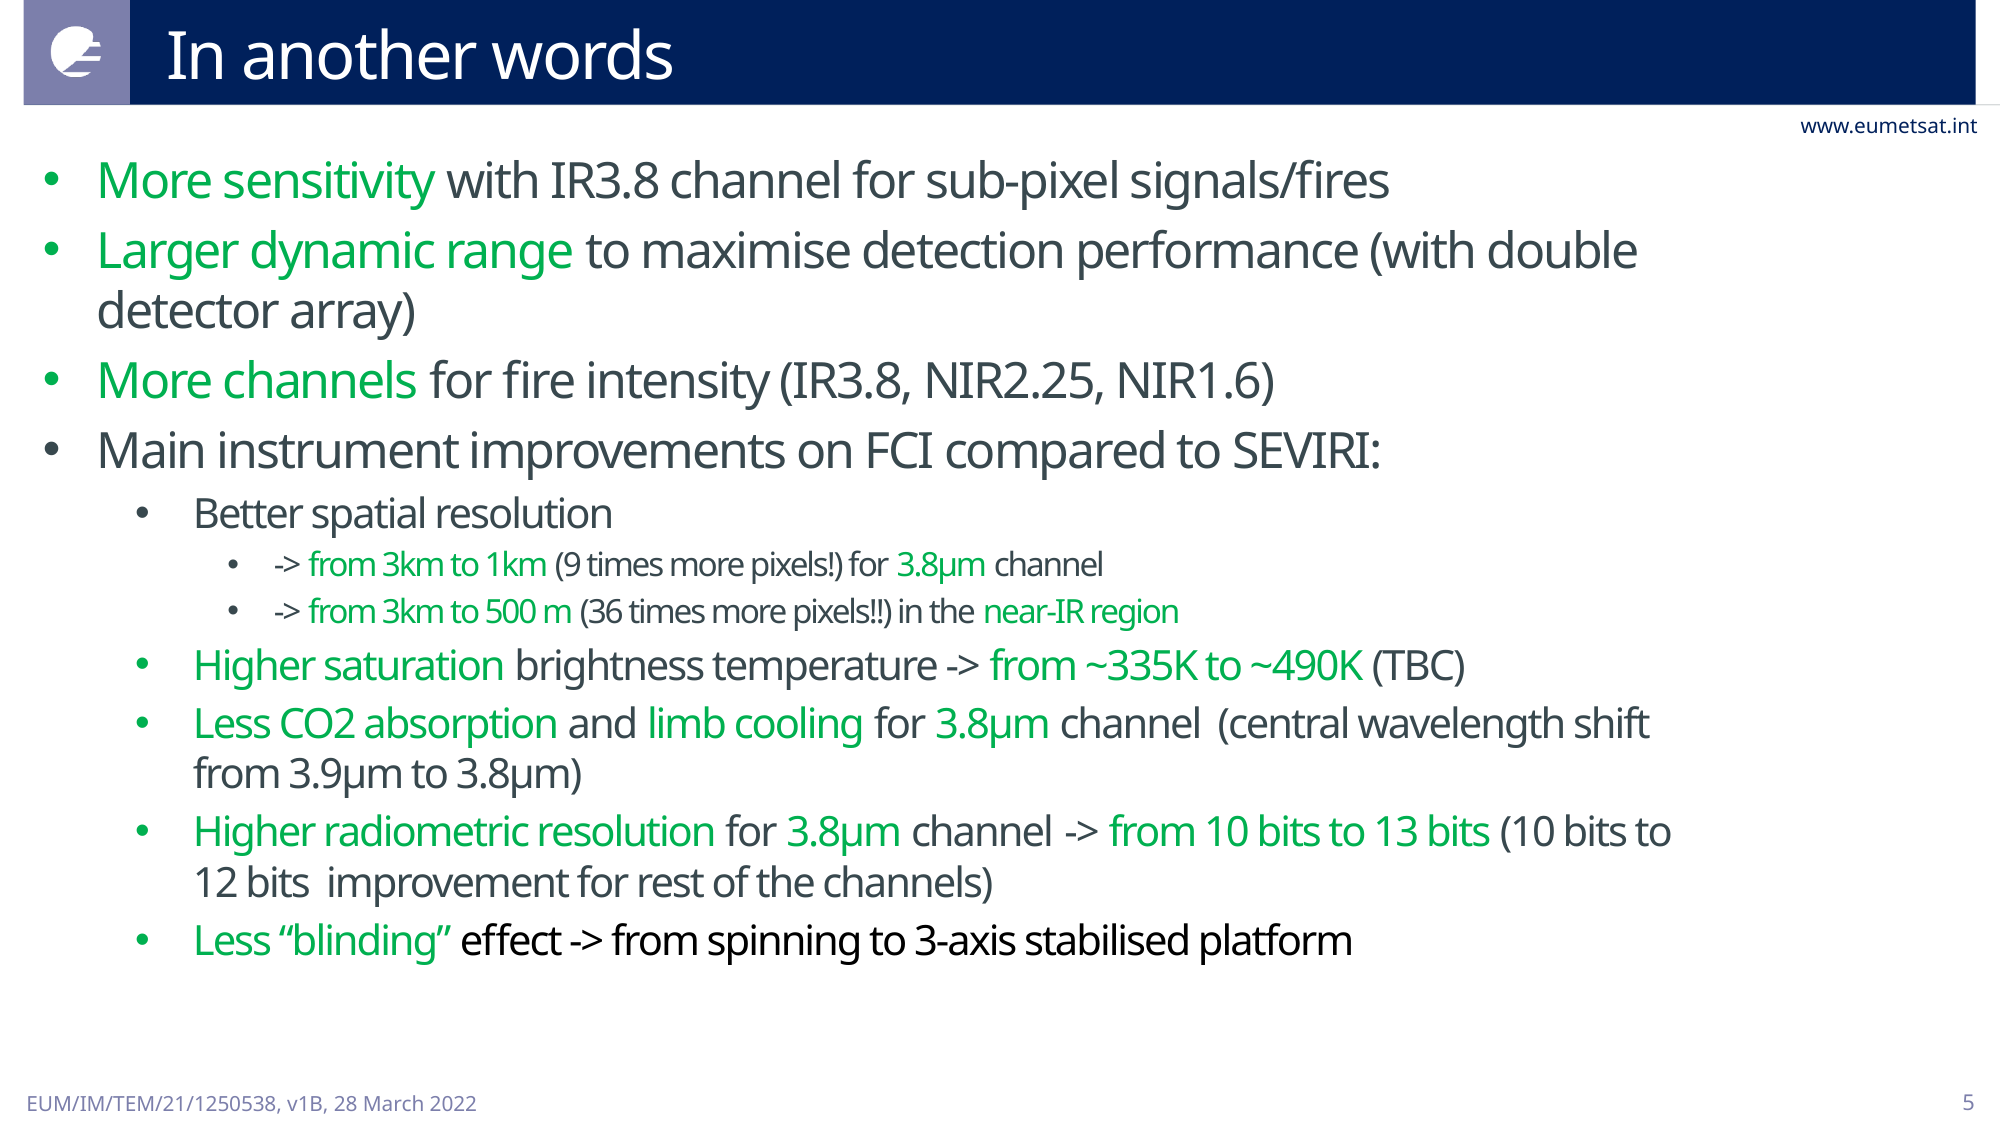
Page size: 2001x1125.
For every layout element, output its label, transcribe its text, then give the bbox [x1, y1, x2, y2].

list More sensitivity with IR3.8 channel for sub-pixel signals/fires Larger dynamic range to maximise detection performance (with double detector array) More channels for fire intensity (IR3.8, NIR2.25, NIR1.6) Main instrument improvements on FCI compared to SEVIRI: Better spatial resolution -> from 3km to 1km (9 times more pixels!) for 3.8µm channel -> from 3km to 500 m (36 times more pixels!!) in the near-IR region Higher saturation brightness temperature -> from ~335K to ~490K (TBC) Less CO2 absorption and limb cooling for 3.8µm channel (central wavelength shift from 3.9µm to 3.8µm) Higher radiometric resolution for 3.8µm channel -> from 10 bits to 13 bits (10 bits to 12 bits improvement for rest of the channels) Less “blinding” effect -> from spinning to 3-axis stabilised platform [27, 140, 1690, 1005]
title In another words [129, 0, 2000, 106]
picture [34, 13, 114, 93]
